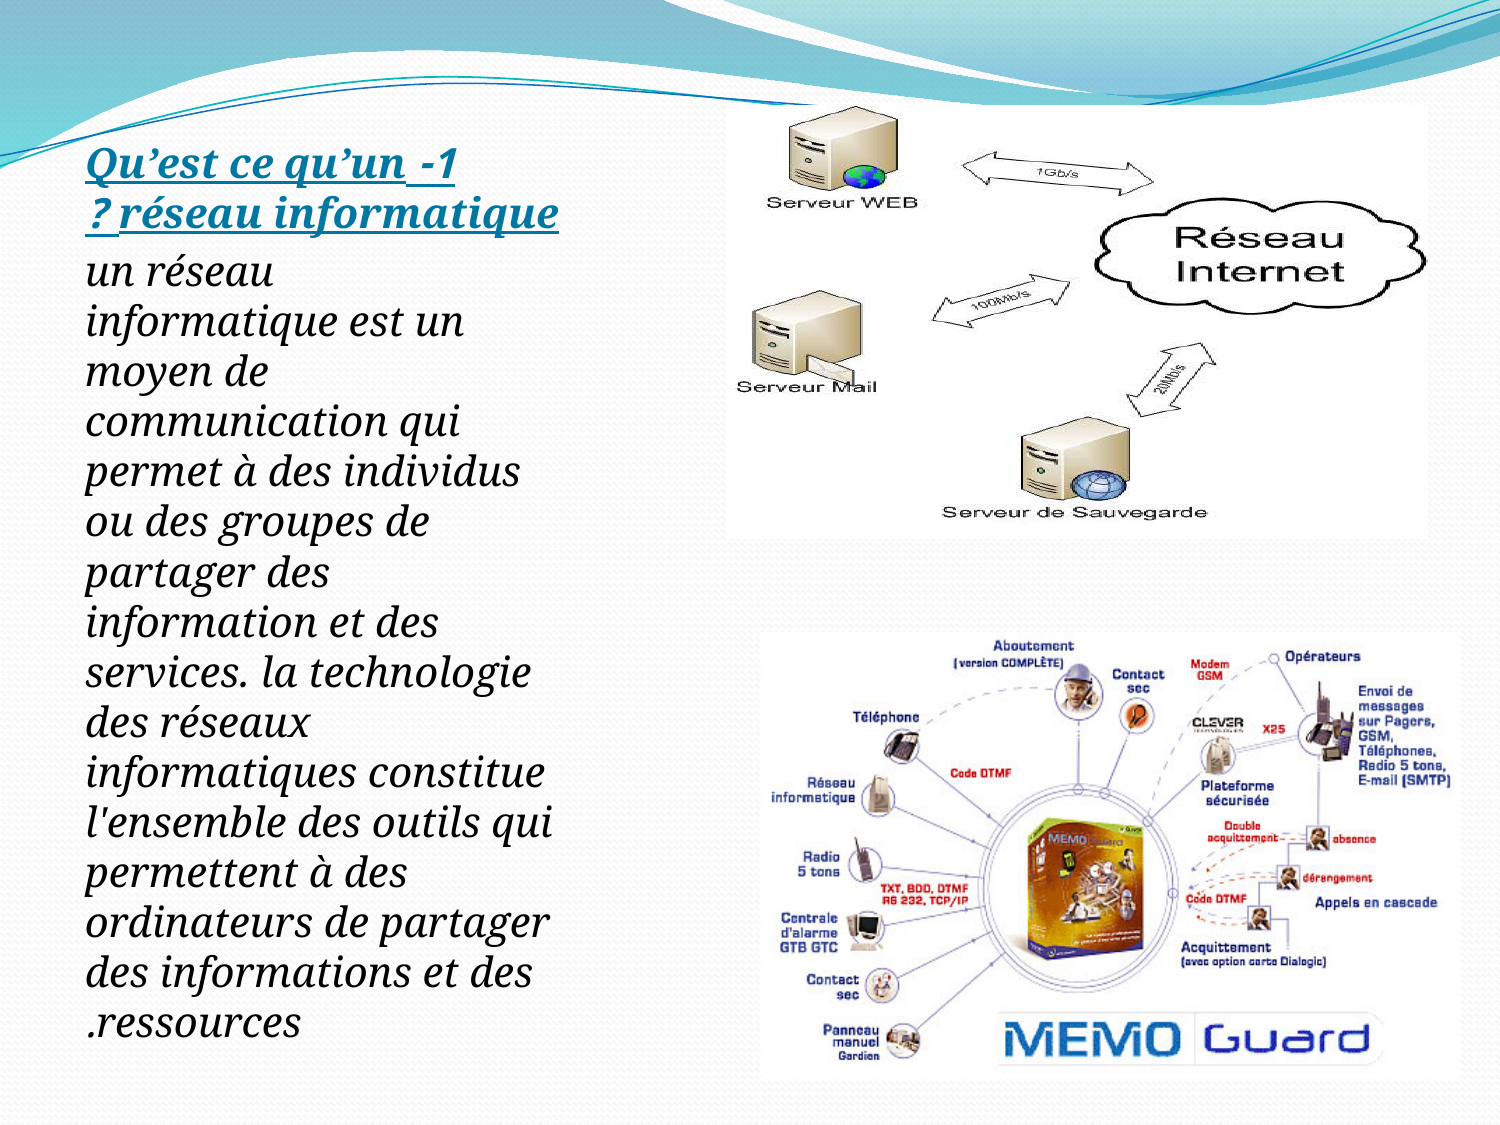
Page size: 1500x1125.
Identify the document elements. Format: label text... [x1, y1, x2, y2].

picture [761, 632, 1460, 1079]
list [726, 105, 1428, 540]
list 1- Qu’est ce qu’un réseau informatique ? un réseau informatique est un moyen de communication qui permet à des individus ou des groupes de partager des information et des services. la technologie des réseaux informatiques constitue l'ensemble des outils qui permettent à des ordinateurs de partager des informations et des ressources. [82, 128, 569, 1102]
